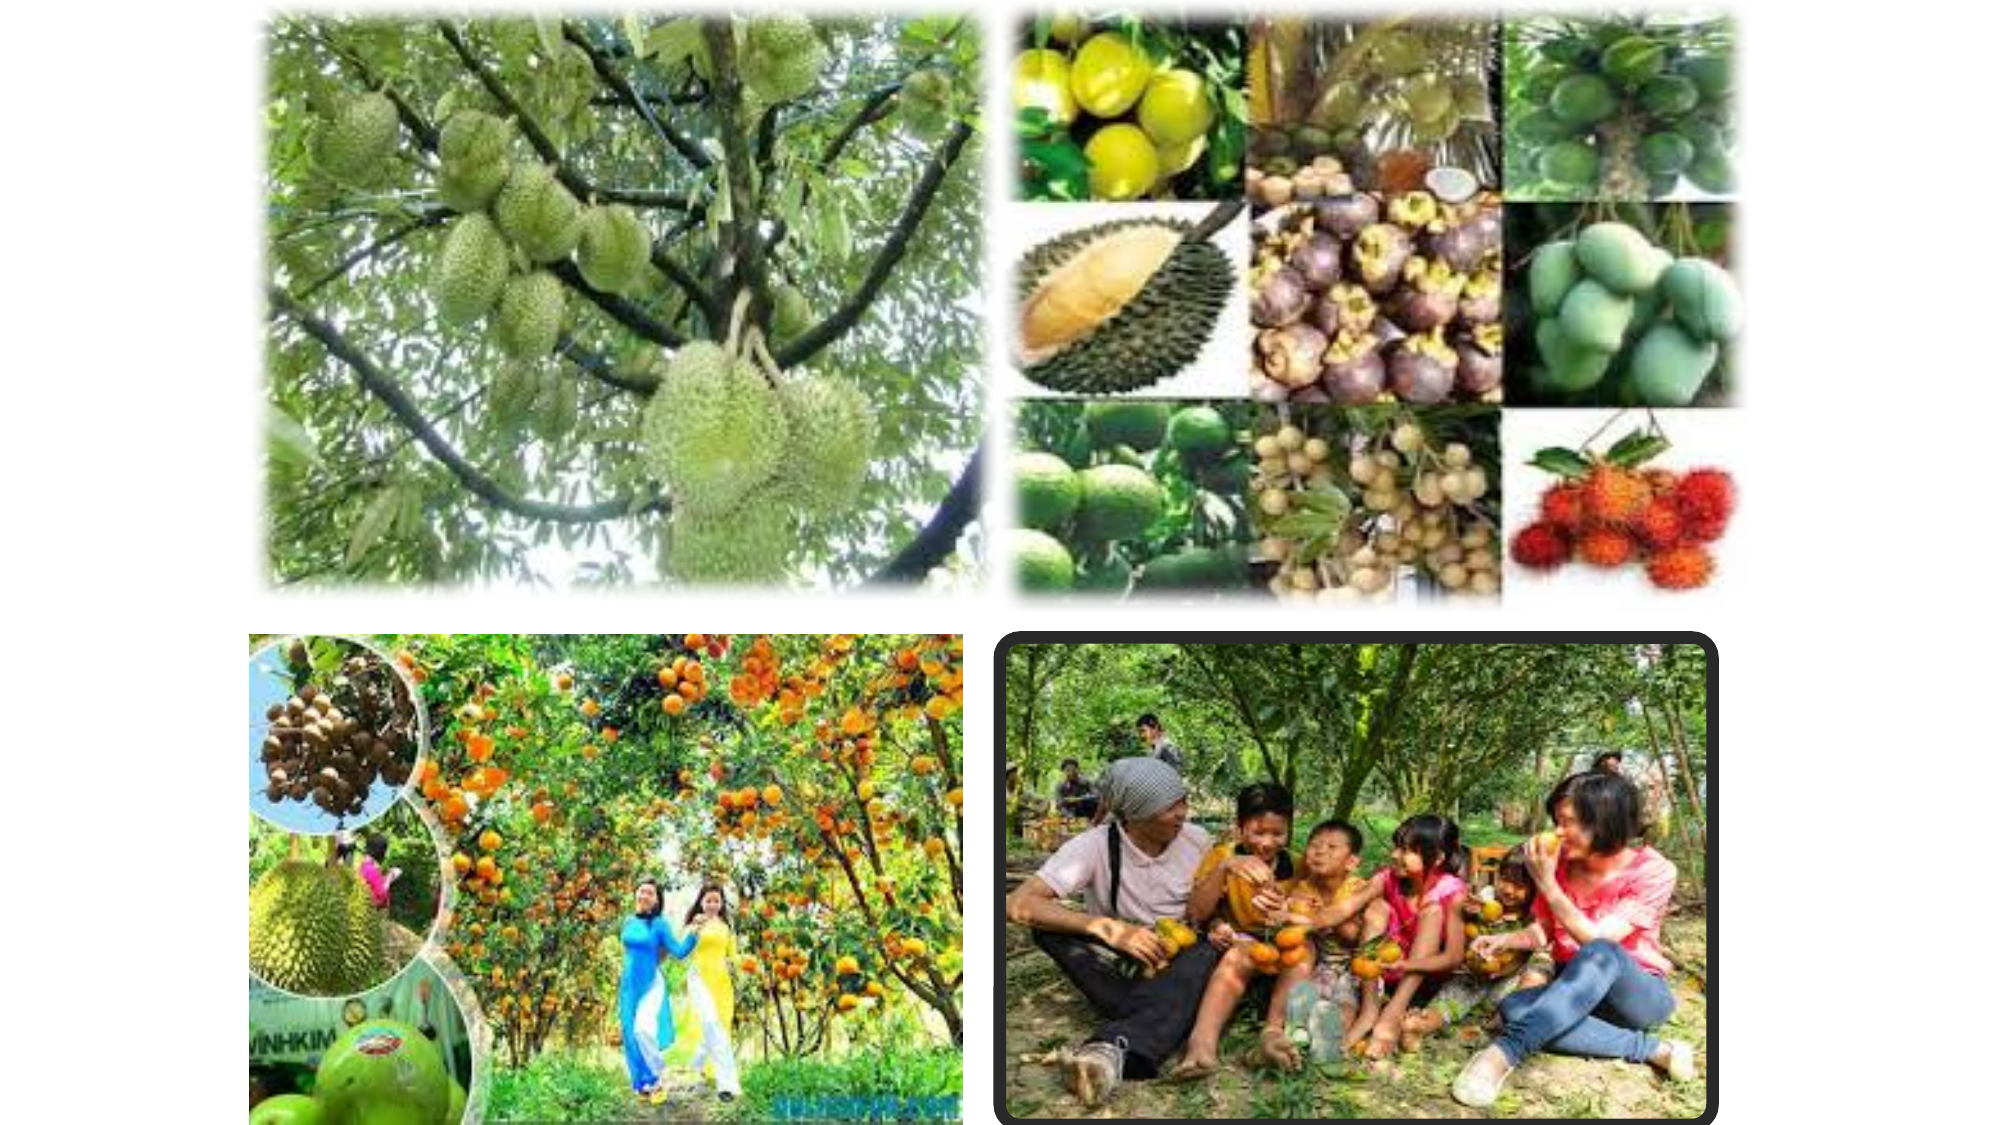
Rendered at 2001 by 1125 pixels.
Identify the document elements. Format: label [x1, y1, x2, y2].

picture [249, 0, 1751, 613]
picture [999, 637, 1713, 1125]
picture [249, 634, 963, 1125]
